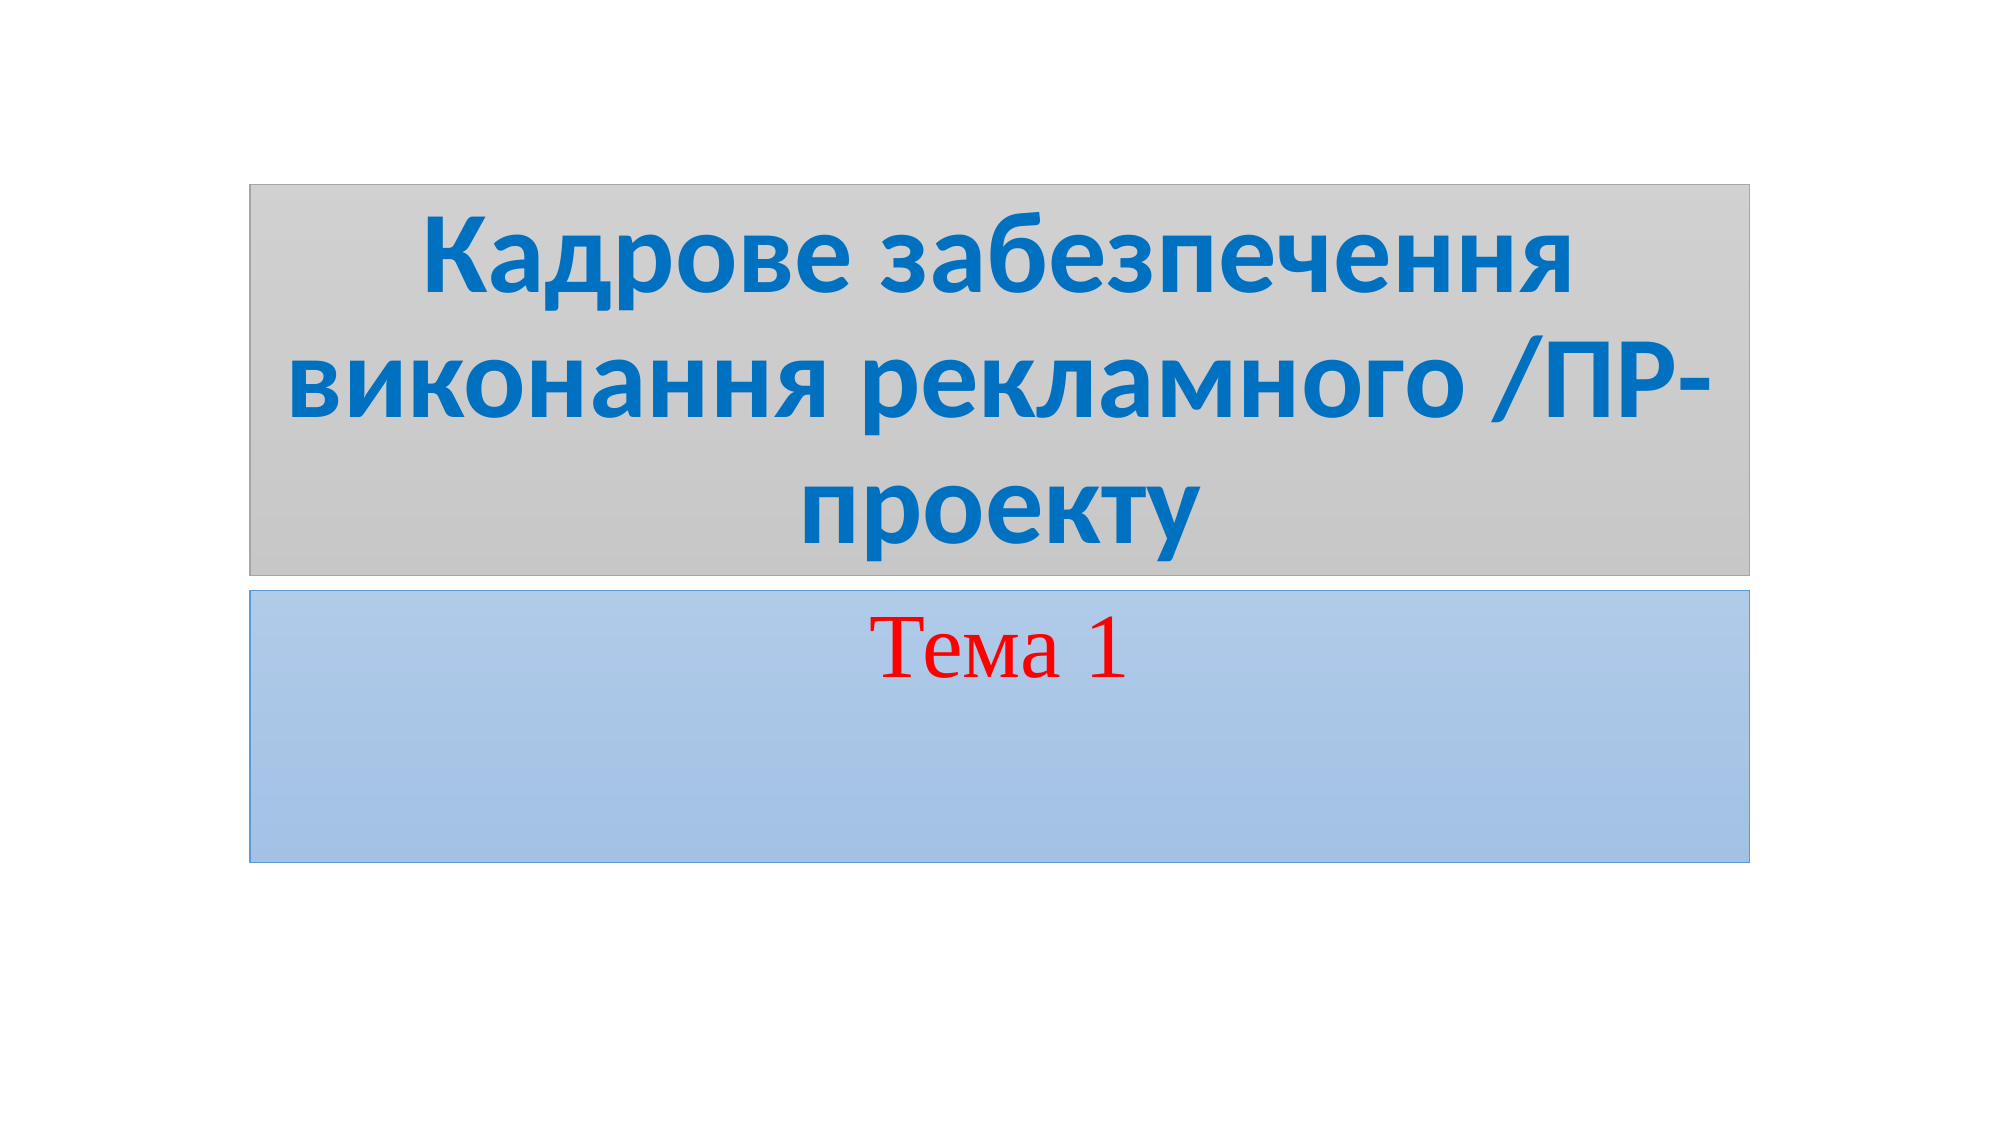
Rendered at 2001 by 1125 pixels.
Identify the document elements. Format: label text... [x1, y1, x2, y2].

subtitle Тема 1 [249, 590, 1750, 863]
title Кадрове забезпечення виконання рекламного /ПР-проекту [249, 184, 1750, 576]
